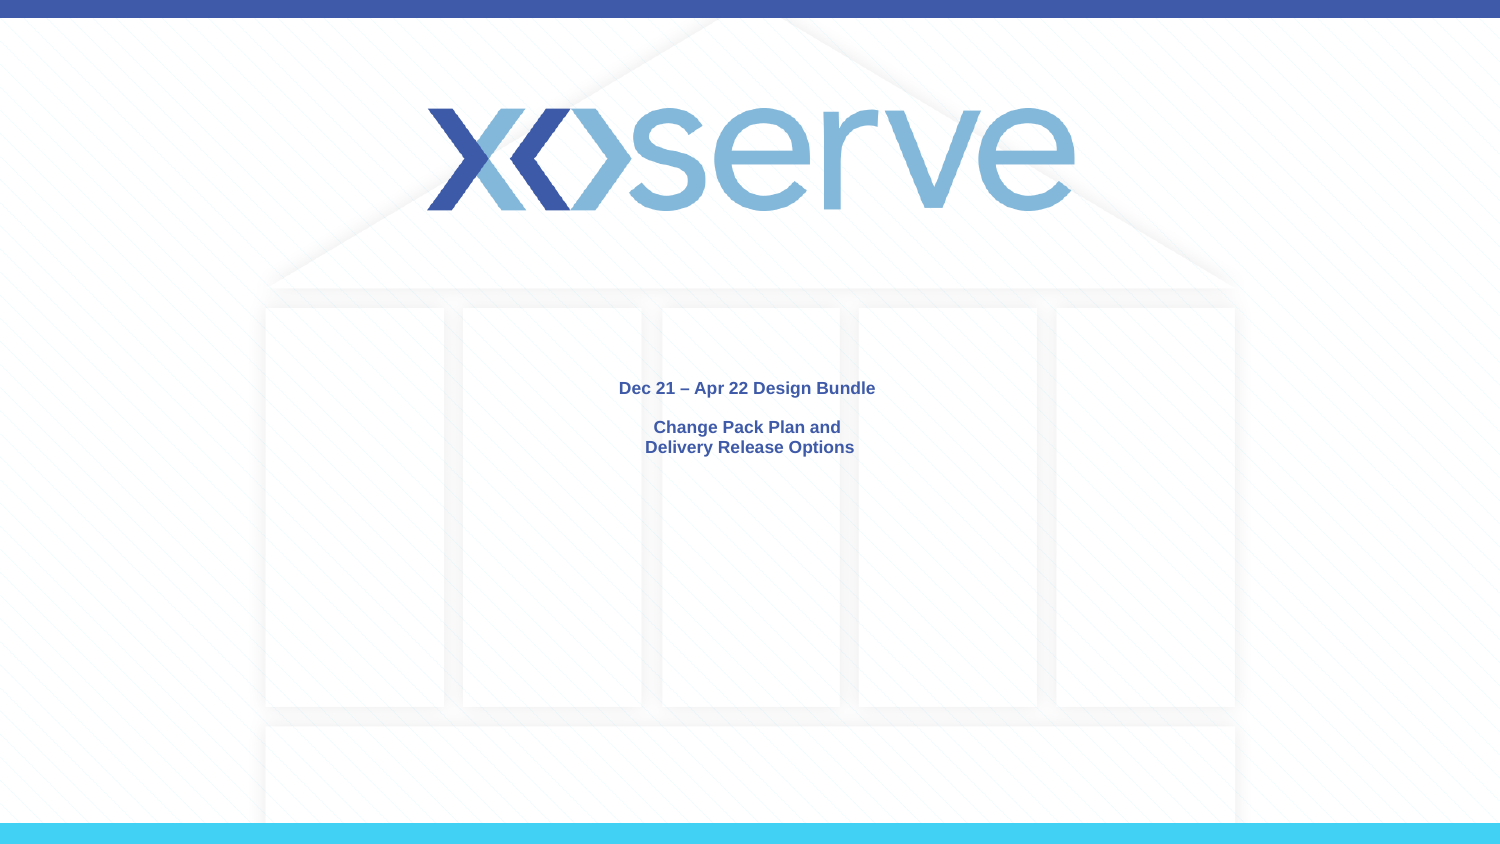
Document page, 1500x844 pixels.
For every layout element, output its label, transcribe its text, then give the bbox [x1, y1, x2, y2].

title Dec 21 – Apr 22 Design Bundle Change Pack Plan and Delivery Release Options [112, 303, 1388, 485]
picture [0, 0, 1500, 844]
